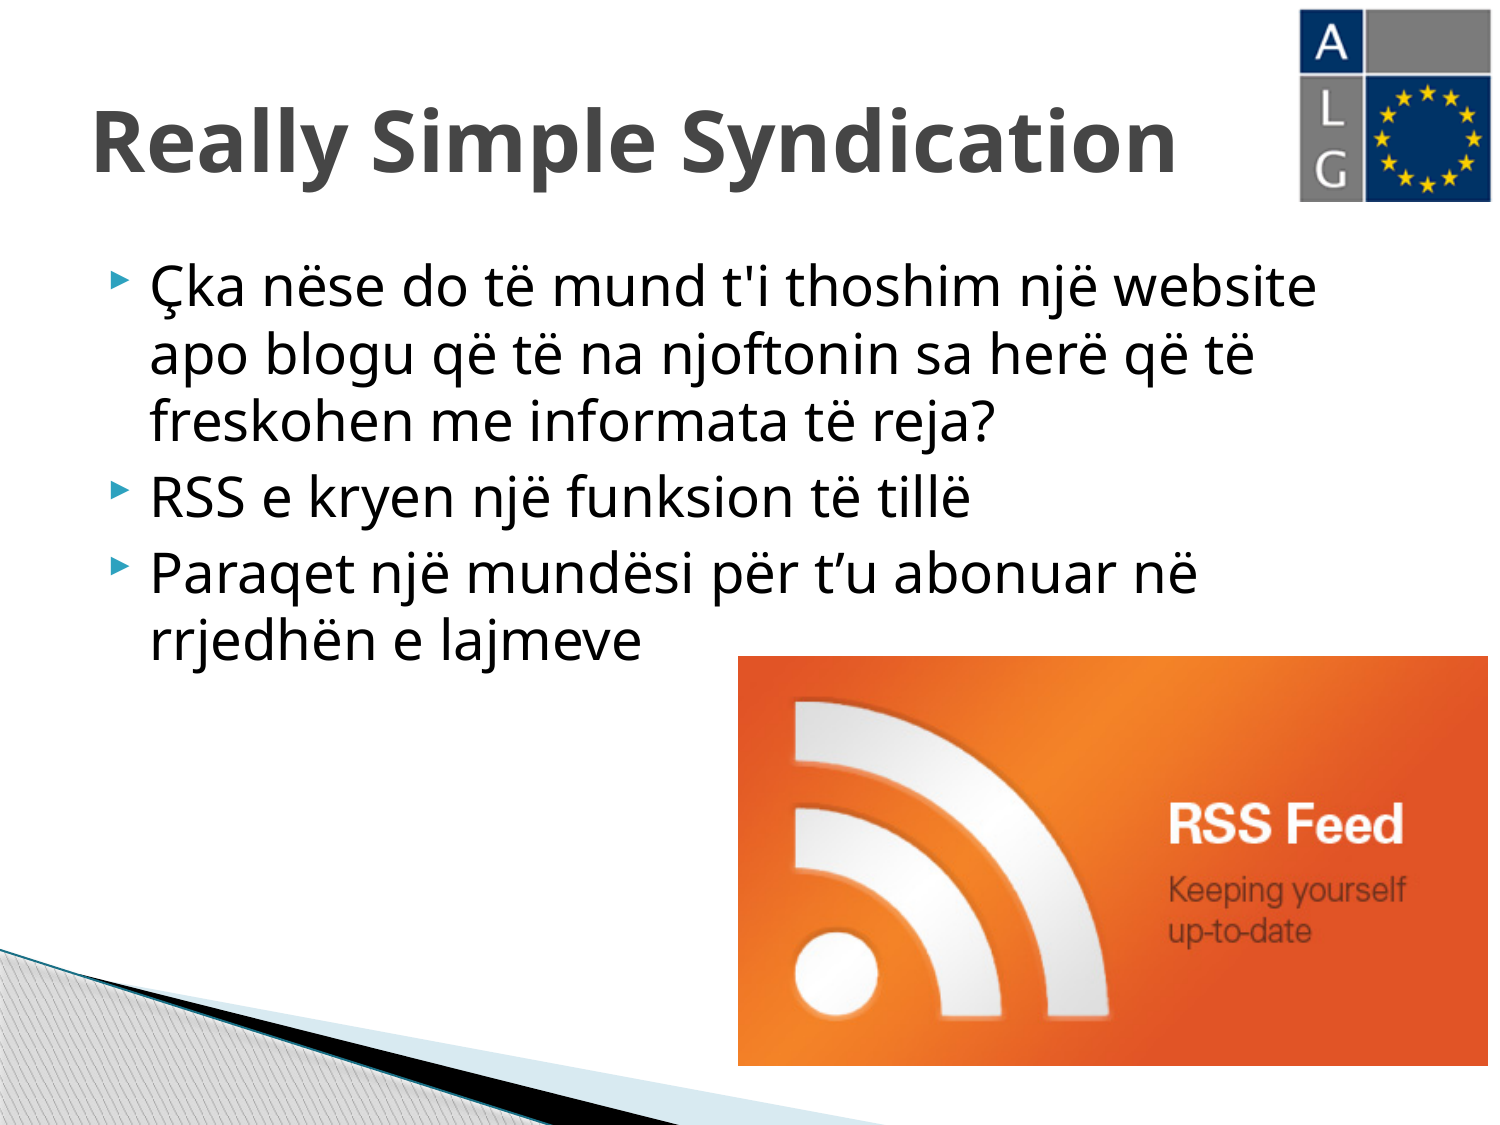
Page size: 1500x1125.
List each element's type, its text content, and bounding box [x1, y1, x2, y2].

title Really Simple Syndication [75, 45, 1425, 233]
list Çka nëse do të mund t'i thoshim një website apo blogu që të na njoftonin sa herë që të freskohen me informata të reja? RSS e kryen një funksion të tillë Paraqet një mundësi për t’u abonuar në rrjedhën e lajmeve [75, 243, 1425, 986]
picture [1291, 0, 1500, 202]
picture [737, 656, 1489, 1067]
